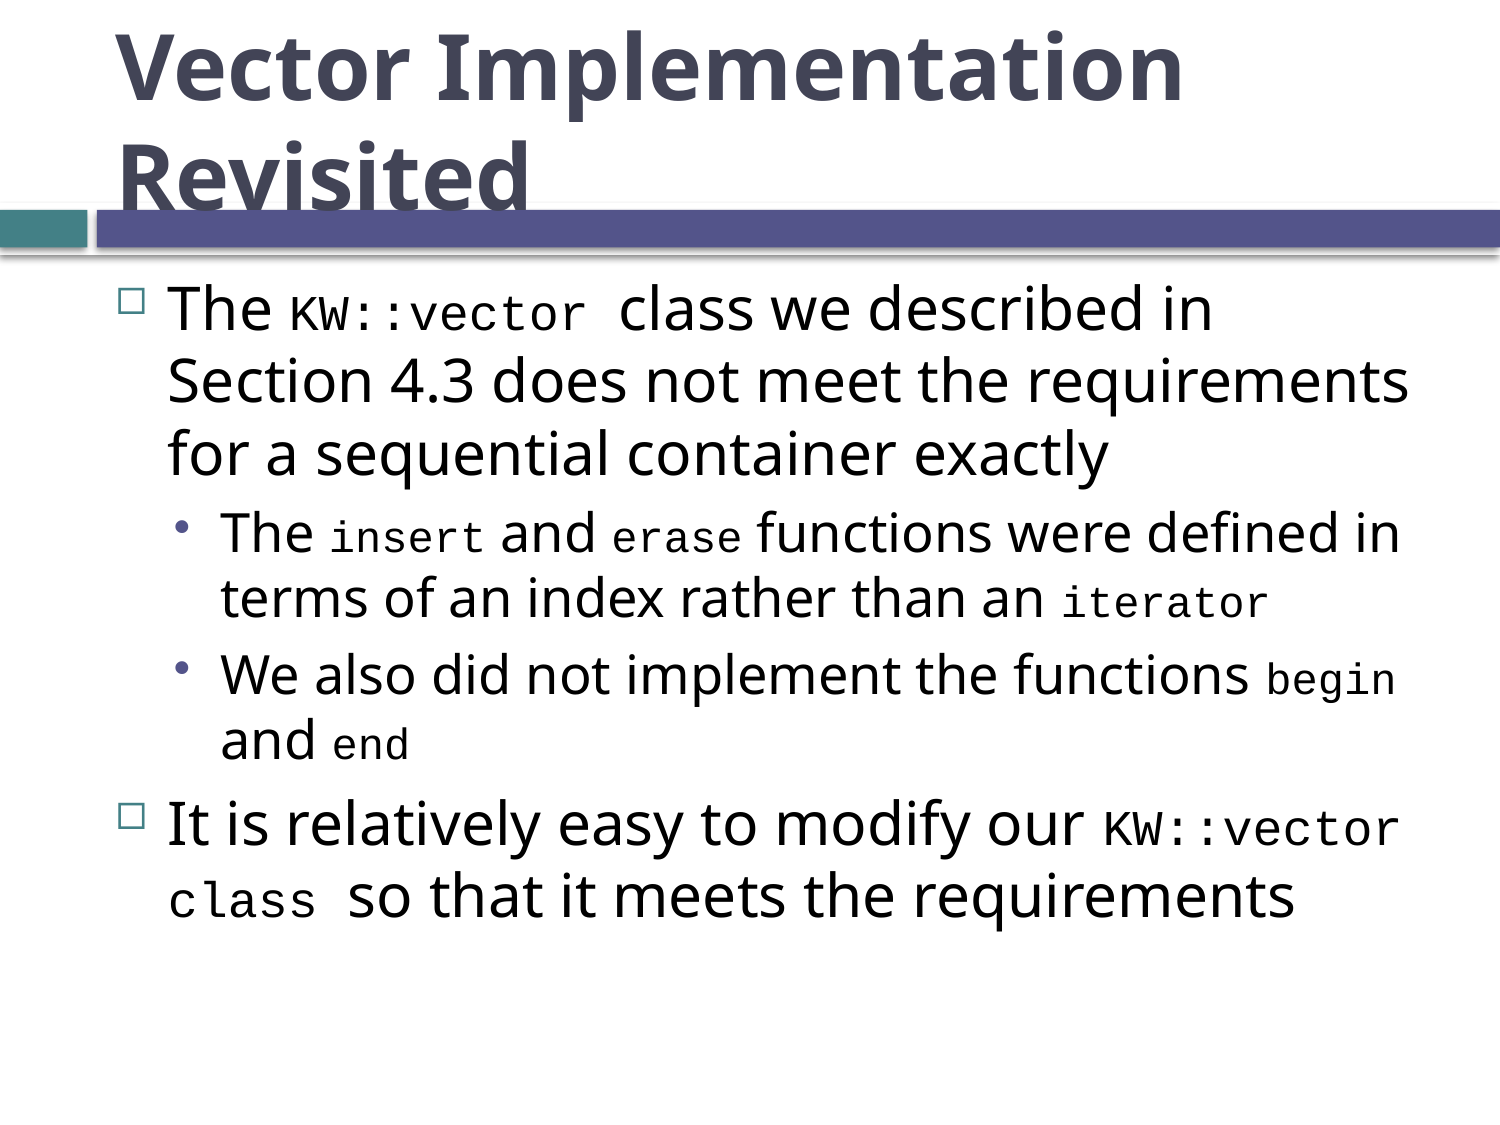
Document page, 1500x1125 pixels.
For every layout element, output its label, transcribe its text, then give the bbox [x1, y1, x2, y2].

list The KW::vector class we described in Section 4.3 does not meet the requirements for a sequential container exactly The insert and erase functions were defined in terms of an index rather than an iterator We also did not implement the functions begin and end It is relatively easy to modify our KW::vector class so that it meets the requirements [100, 262, 1439, 1063]
title Vector Implementation Revisited [100, 37, 1439, 201]
